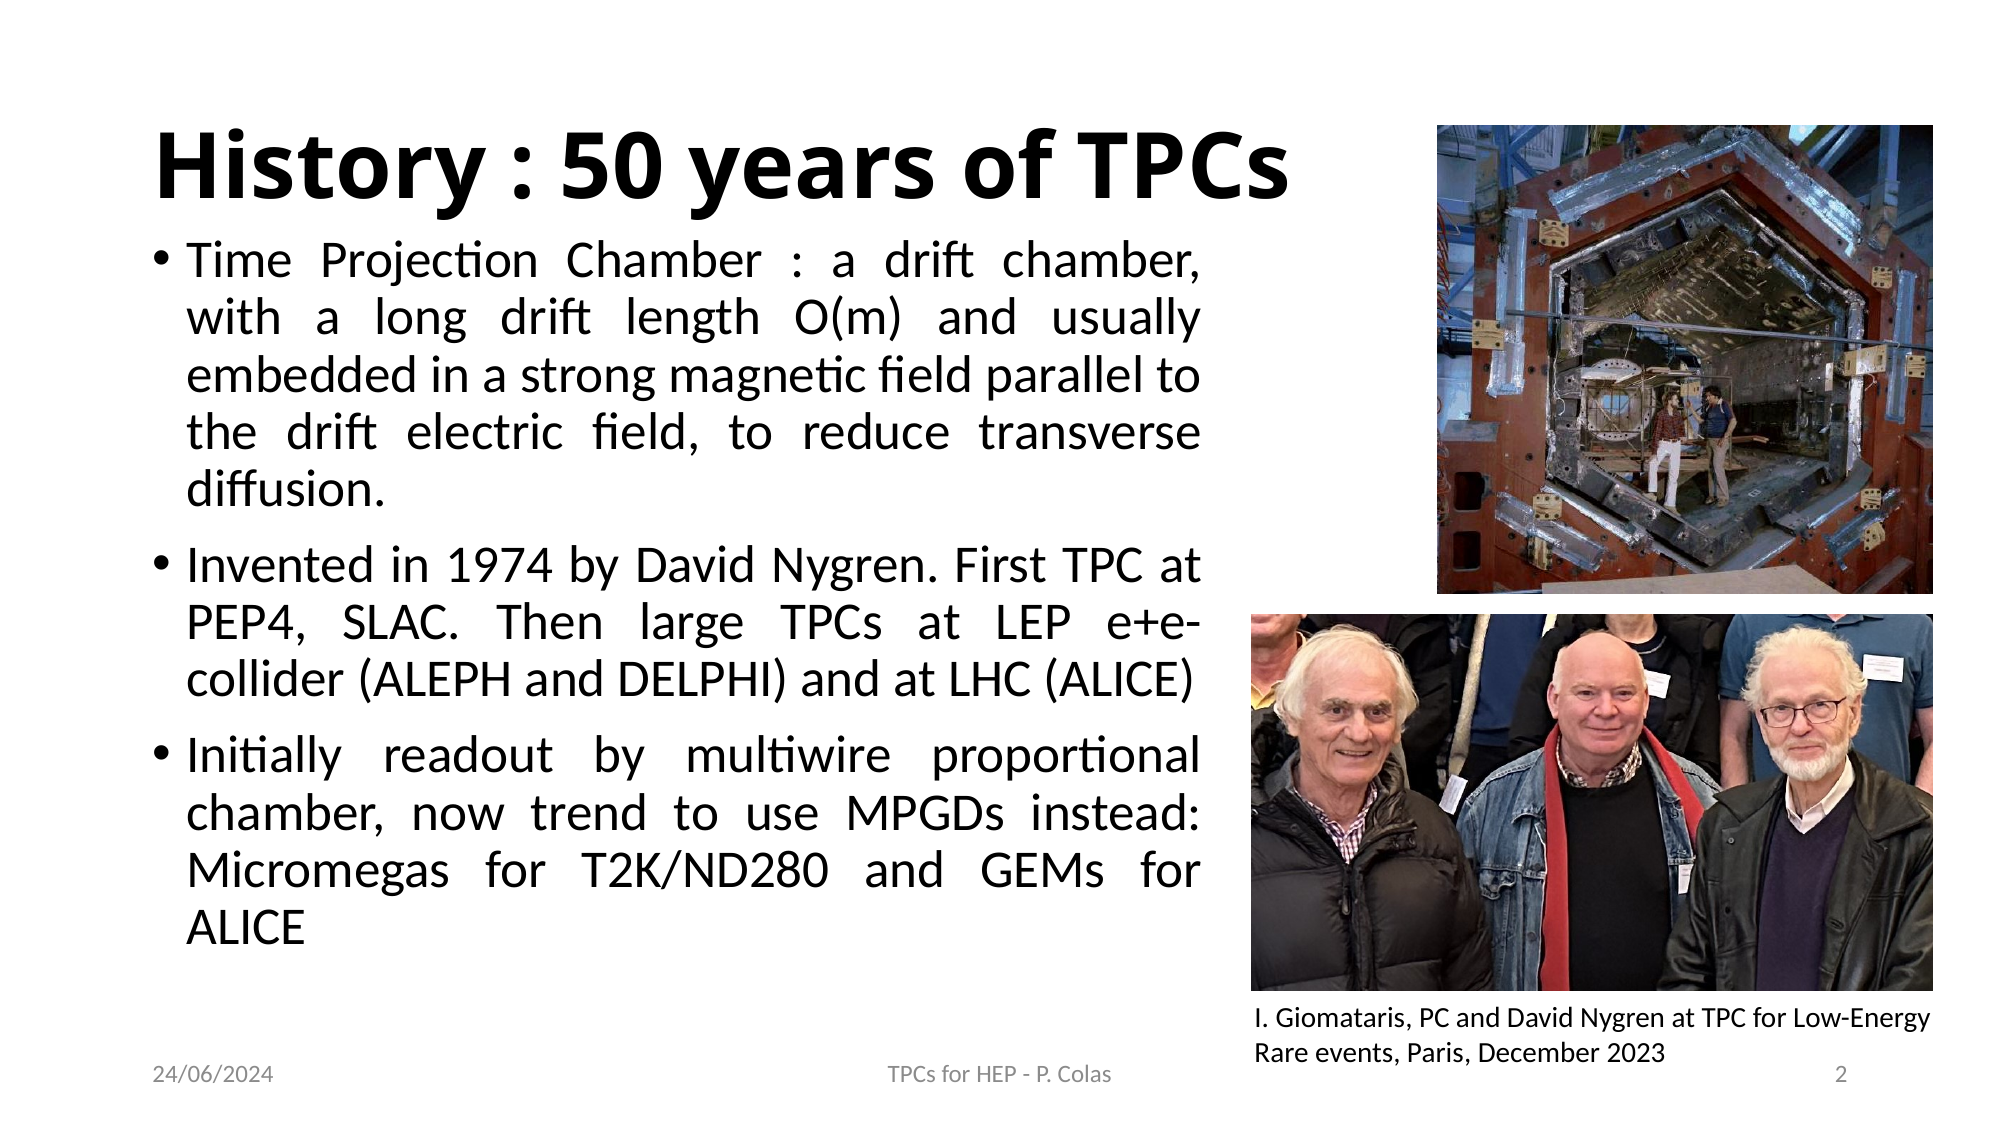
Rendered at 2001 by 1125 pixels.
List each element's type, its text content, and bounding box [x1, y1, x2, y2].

list Time Projection Chamber : a drift chamber, with a long drift length O(m) and usually embedded in a strong magnetic field parallel to the drift electric field, to reduce transverse diffusion. Invented in 1974 by David Nygren. First TPC at PEP4, SLAC. Then large TPCs at LEP e+e- collider (ALEPH and DELPHI) and at LHC (ALICE) Initially readout by multiwire proportional chamber, now trend to use MPGDs instead: Micromegas for T2K/ND280 and GEMs for ALICE [137, 224, 1218, 1025]
text_box I. Giomataris, PC and David Nygren at TPC for Low-Energy Rare events, Paris, December 2023 [1239, 990, 1968, 1076]
picture [1251, 614, 1933, 991]
footer TPCs for HEP - P. Colas [662, 1042, 1338, 1103]
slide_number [137, 1042, 588, 1103]
picture [1437, 125, 1933, 594]
slide_number 2 [1412, 1042, 1863, 1103]
title History : 50 years of TPCs [137, 59, 1863, 278]
